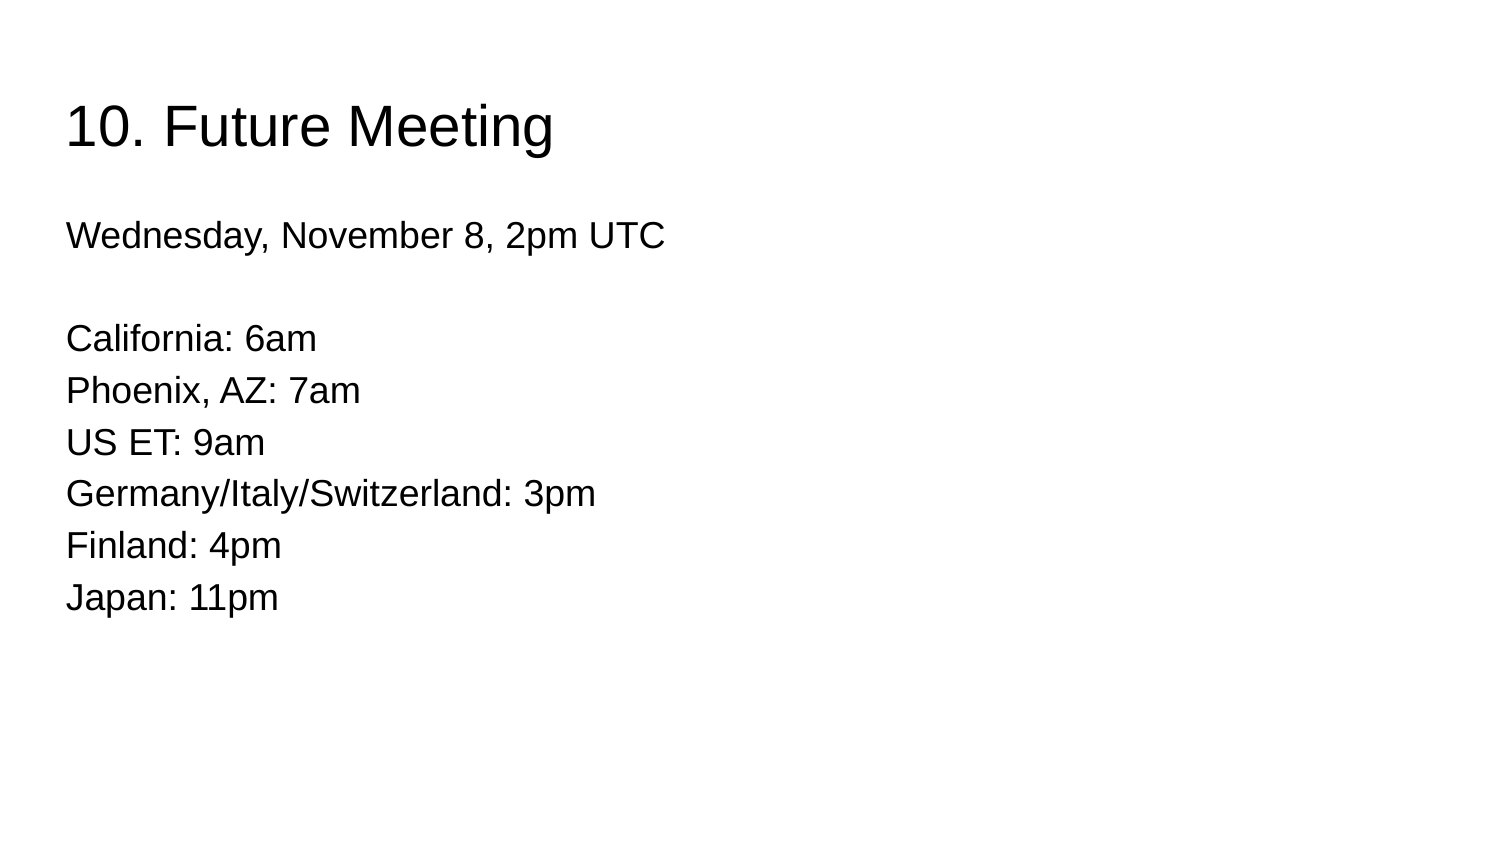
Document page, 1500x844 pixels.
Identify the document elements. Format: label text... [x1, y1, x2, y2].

text_box Wednesday, November 8, 2pm UTC California: 6am Phoenix, AZ: 7am US ET: 9am Germany/Italy/Switzerland: 3pm Finland: 4pm Japan: 11pm [51, 189, 1448, 749]
text_box 10. Future Meeting [51, 72, 1448, 166]
